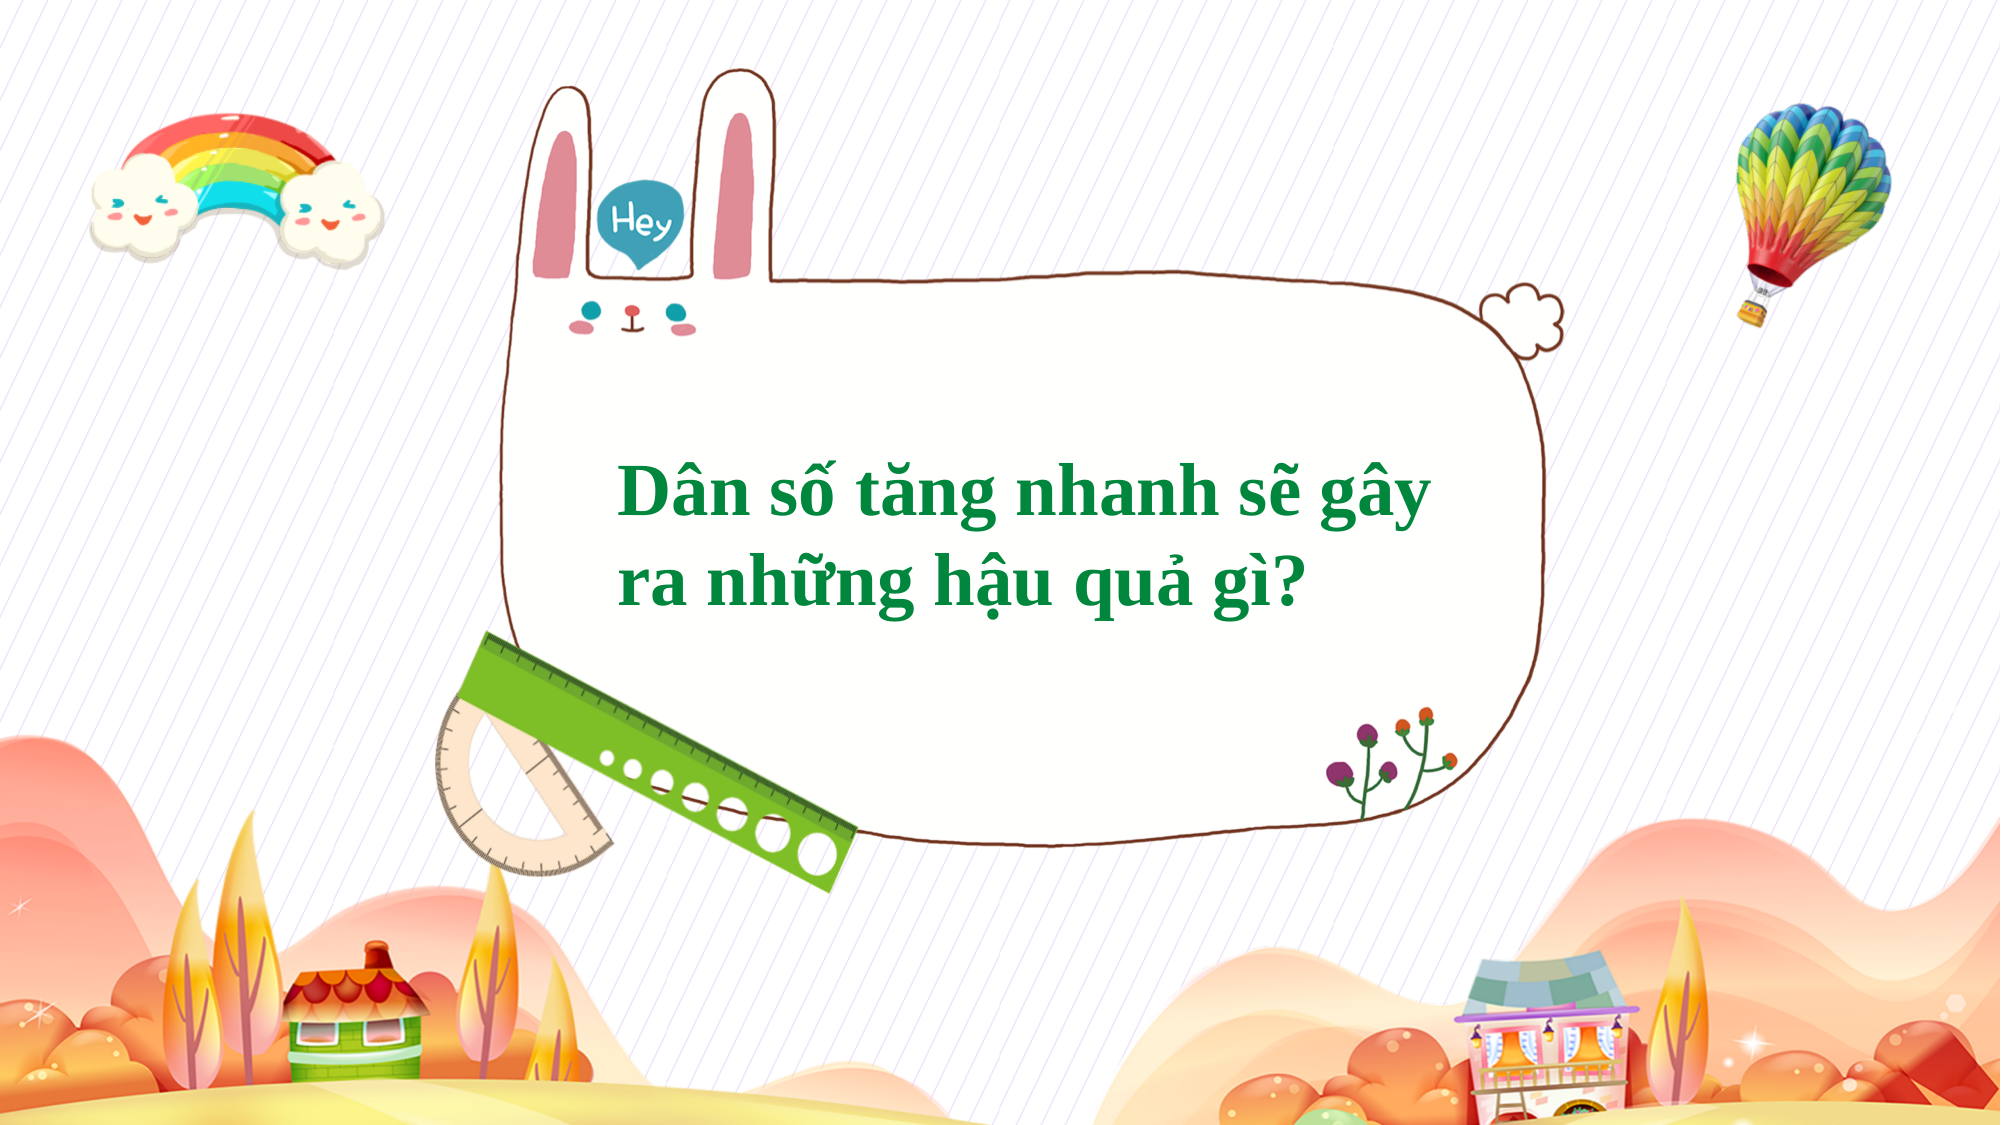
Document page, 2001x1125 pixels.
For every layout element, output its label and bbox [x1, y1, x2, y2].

text_box [435, 68, 1565, 894]
picture [0, 0, 2000, 1125]
